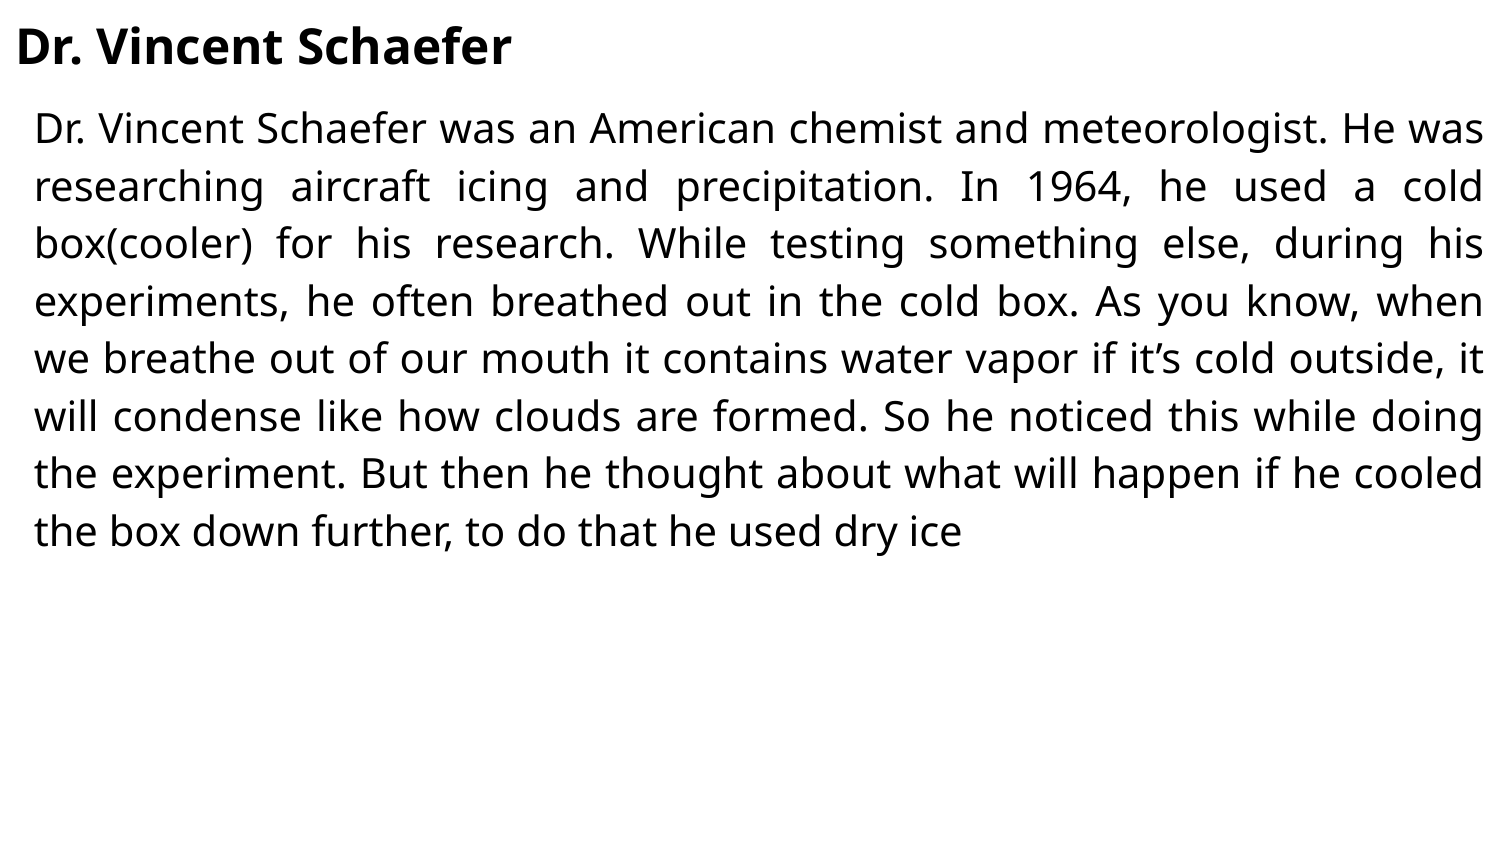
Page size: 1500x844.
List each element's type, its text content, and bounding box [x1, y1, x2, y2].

list Dr. Vincent Schaefer was an American chemist and meteorologist. He was researching aircraft icing and precipitation. In 1964, he used a cold box(cooler) for his research. While testing something else, during his experiments, he often breathed out in the cold box. As you know, when we breathe out of our mouth it contains water vapor if it’s cold outside, it will condense like how clouds are formed. So he noticed this while doing the experiment. But then he thought about what will happen if he cooled the box down further, to do that he used dry ice [0, 79, 1500, 844]
title Dr. Vincent Schaefer [0, 0, 1500, 79]
